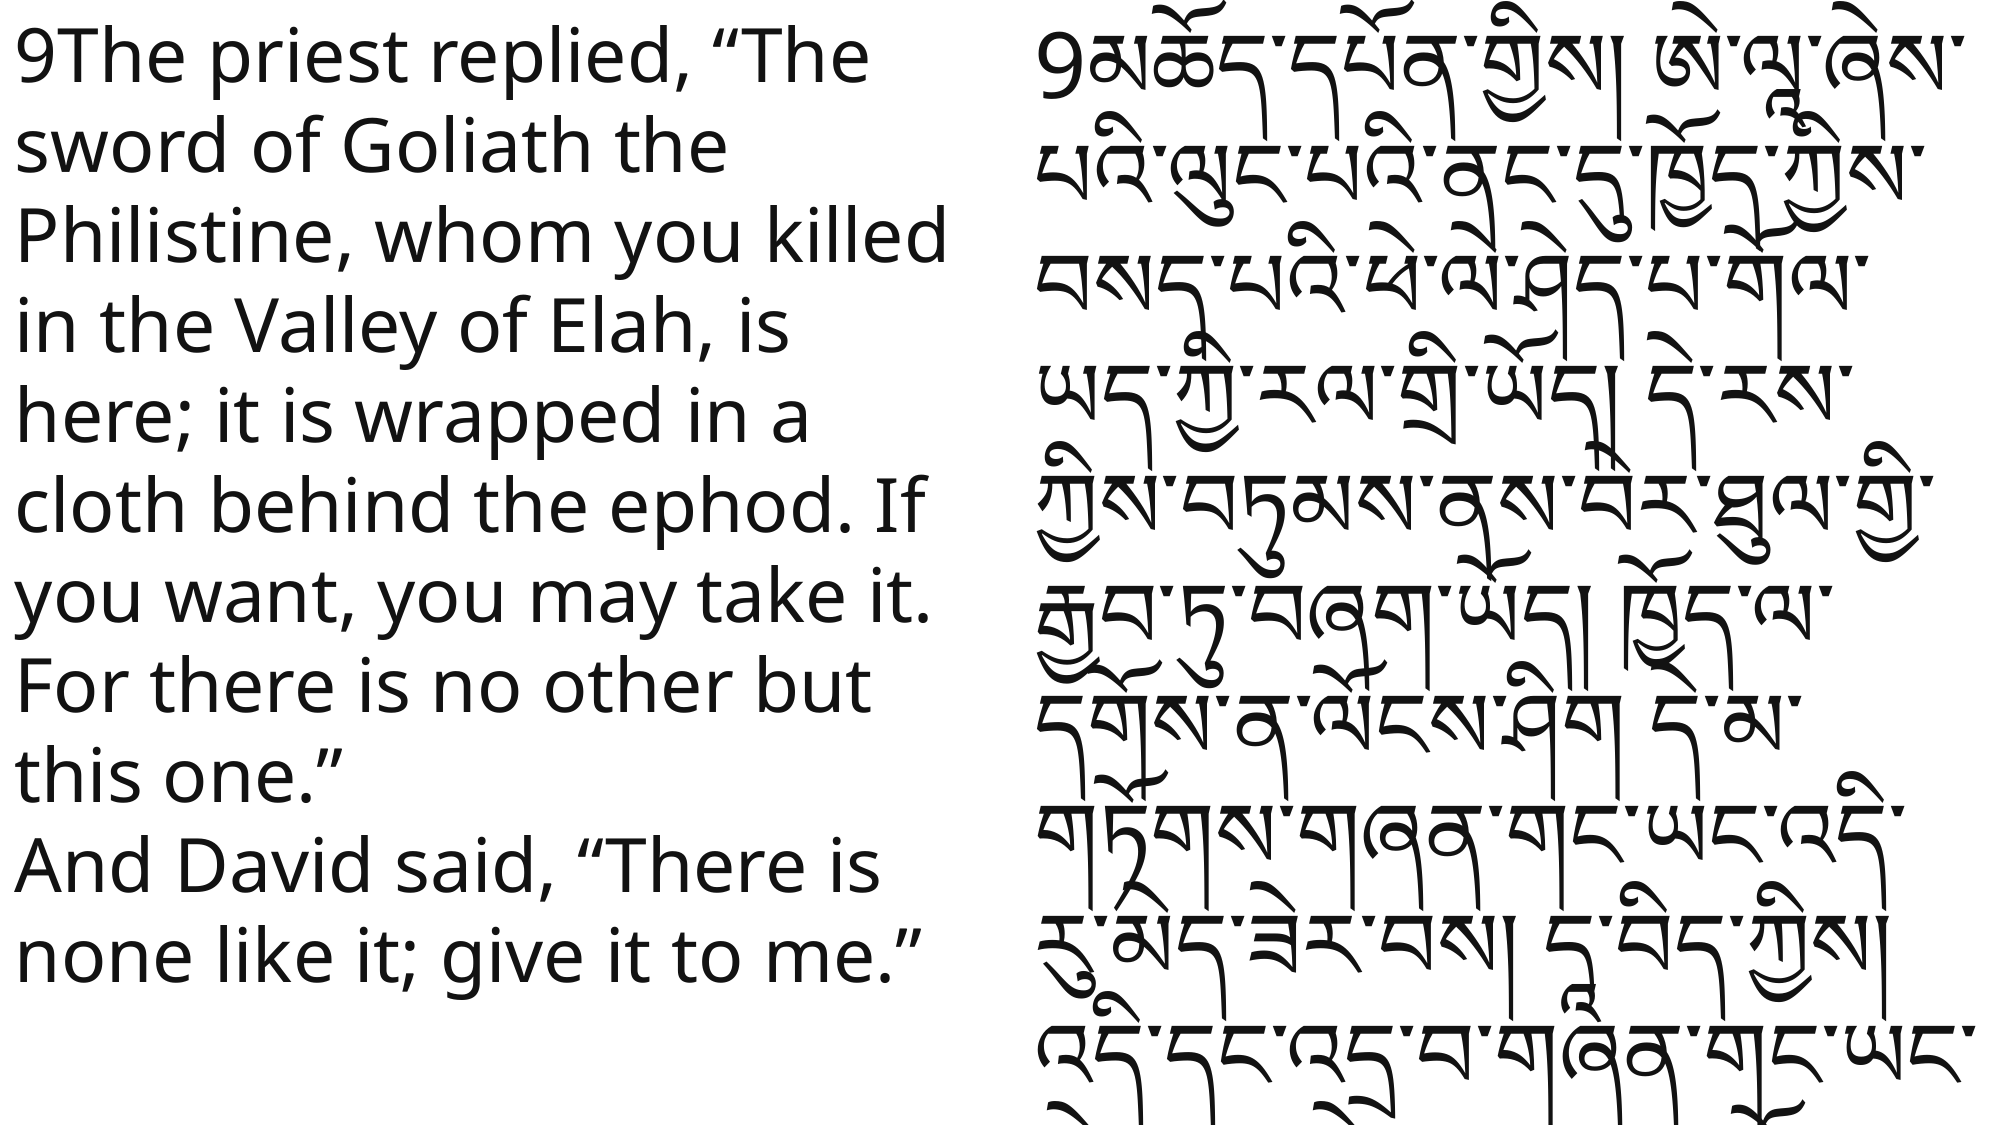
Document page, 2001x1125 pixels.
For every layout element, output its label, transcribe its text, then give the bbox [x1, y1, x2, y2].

text_box 9མཆོད་དཔོན་གྱིས། ཨེ་ལཱ་ཞེས་པའི་ལུང་པའི་ནང་དུ་ཁྱོད་ཀྱིས་བསད་པའི་ཕེ་ལེ་ཤེད་པ་གོལ་ཡད་ཀྱི་རལ་གྲི་ཡོད། དེ་རས་ཀྱིས་བཏུམས་ནས་བེར་ཐུལ་གྱི་རྒྱབ་ཏུ་བཞག་ཡོད། ཁྱོད་ལ་དགོས་ན་ལོངས་ཤིག དེ་མ་གཏོགས་གཞན་གང་ཡང་འདི་རུ་མེད་ཟེར་བས། དཱ་བིད་ཀྱིས། འདི་དང་འདྲ་བ་གཞན་གང་ཡང་མེད་པས་དེ་ང་ལ་གནང་རོགས་ཞེས་ཞུས་སོ། ། [1019, 0, 2000, 1125]
text_box 9The priest replied, “The sword of Goliath the Philistine, whom you killed in the Valley of Elah, is here; it is wrapped in a cloth behind the ephod. If you want, you may take it. For there is no other but this one.” And David said, “There is none like it; give it to me.” [0, 0, 981, 1125]
